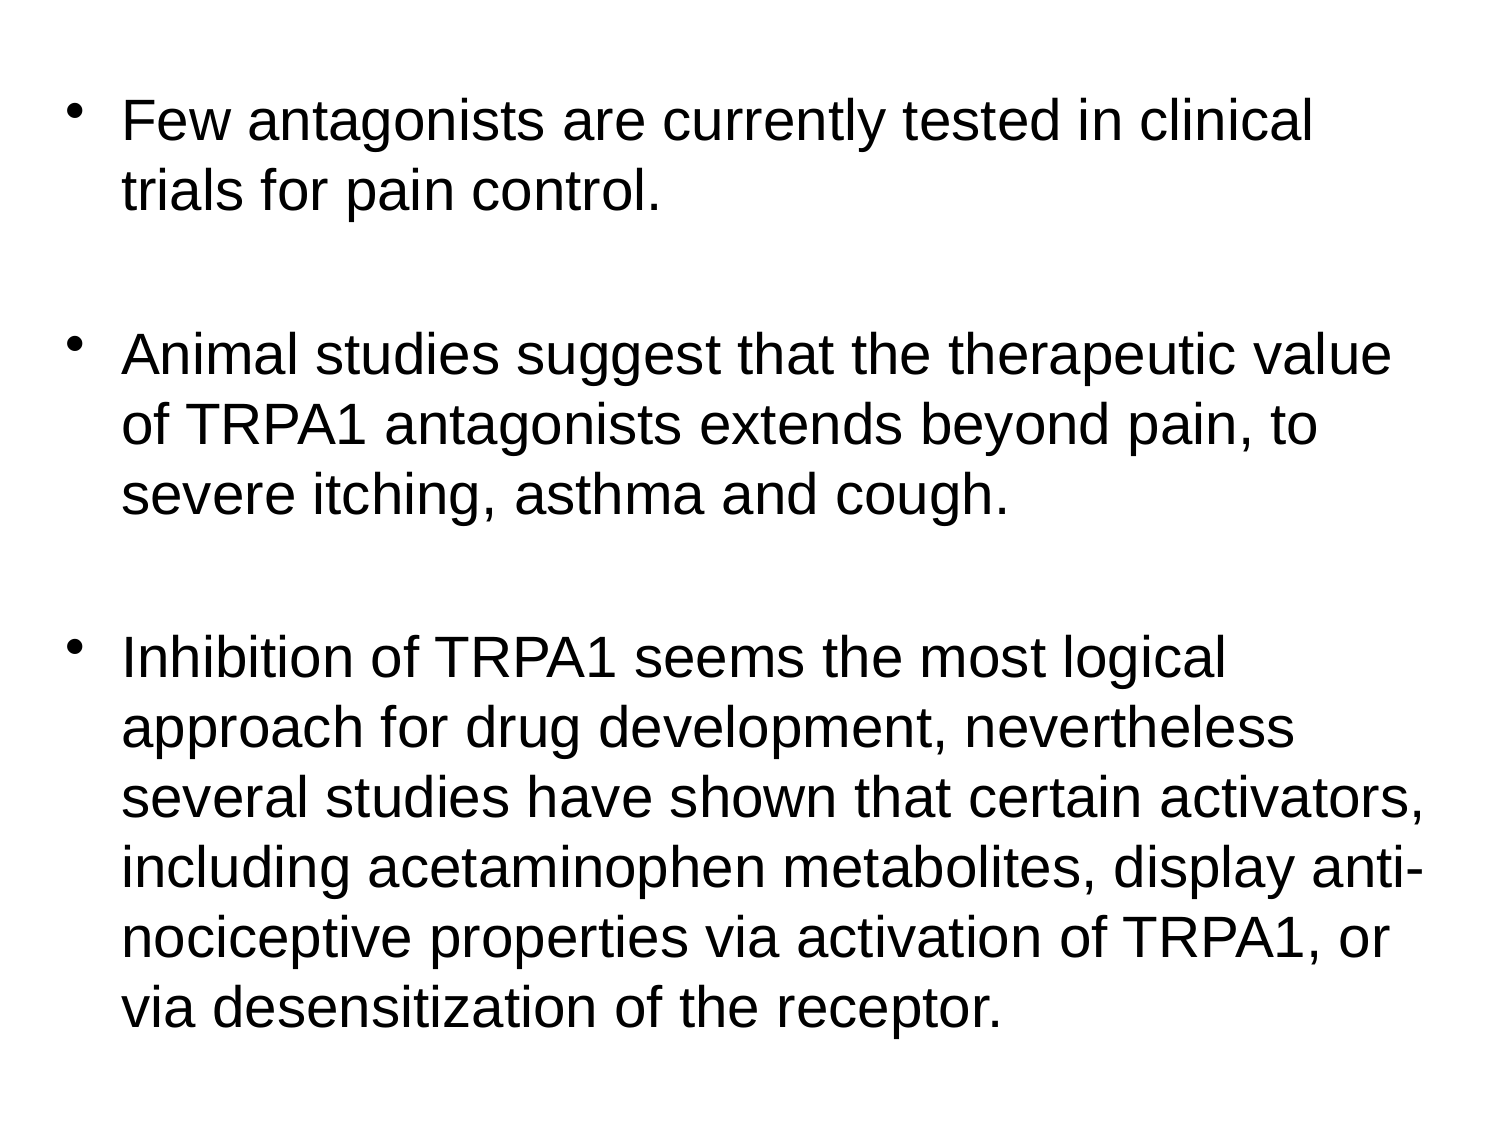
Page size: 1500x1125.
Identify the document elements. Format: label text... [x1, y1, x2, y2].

list Few antagonists are currently tested in clinical trials for pain control. Animal studies suggest that the therapeutic value of TRPA1 antagonists extends beyond pain, to severe itching, asthma and cough. Inhibition of TRPA1 seems the most logical approach for drug development, nevertheless several studies have shown that certain activators, including acetaminophen metabolites, display anti-nociceptive properties via activation of TRPA1, or via desensitization of the receptor. [49, 74, 1451, 818]
